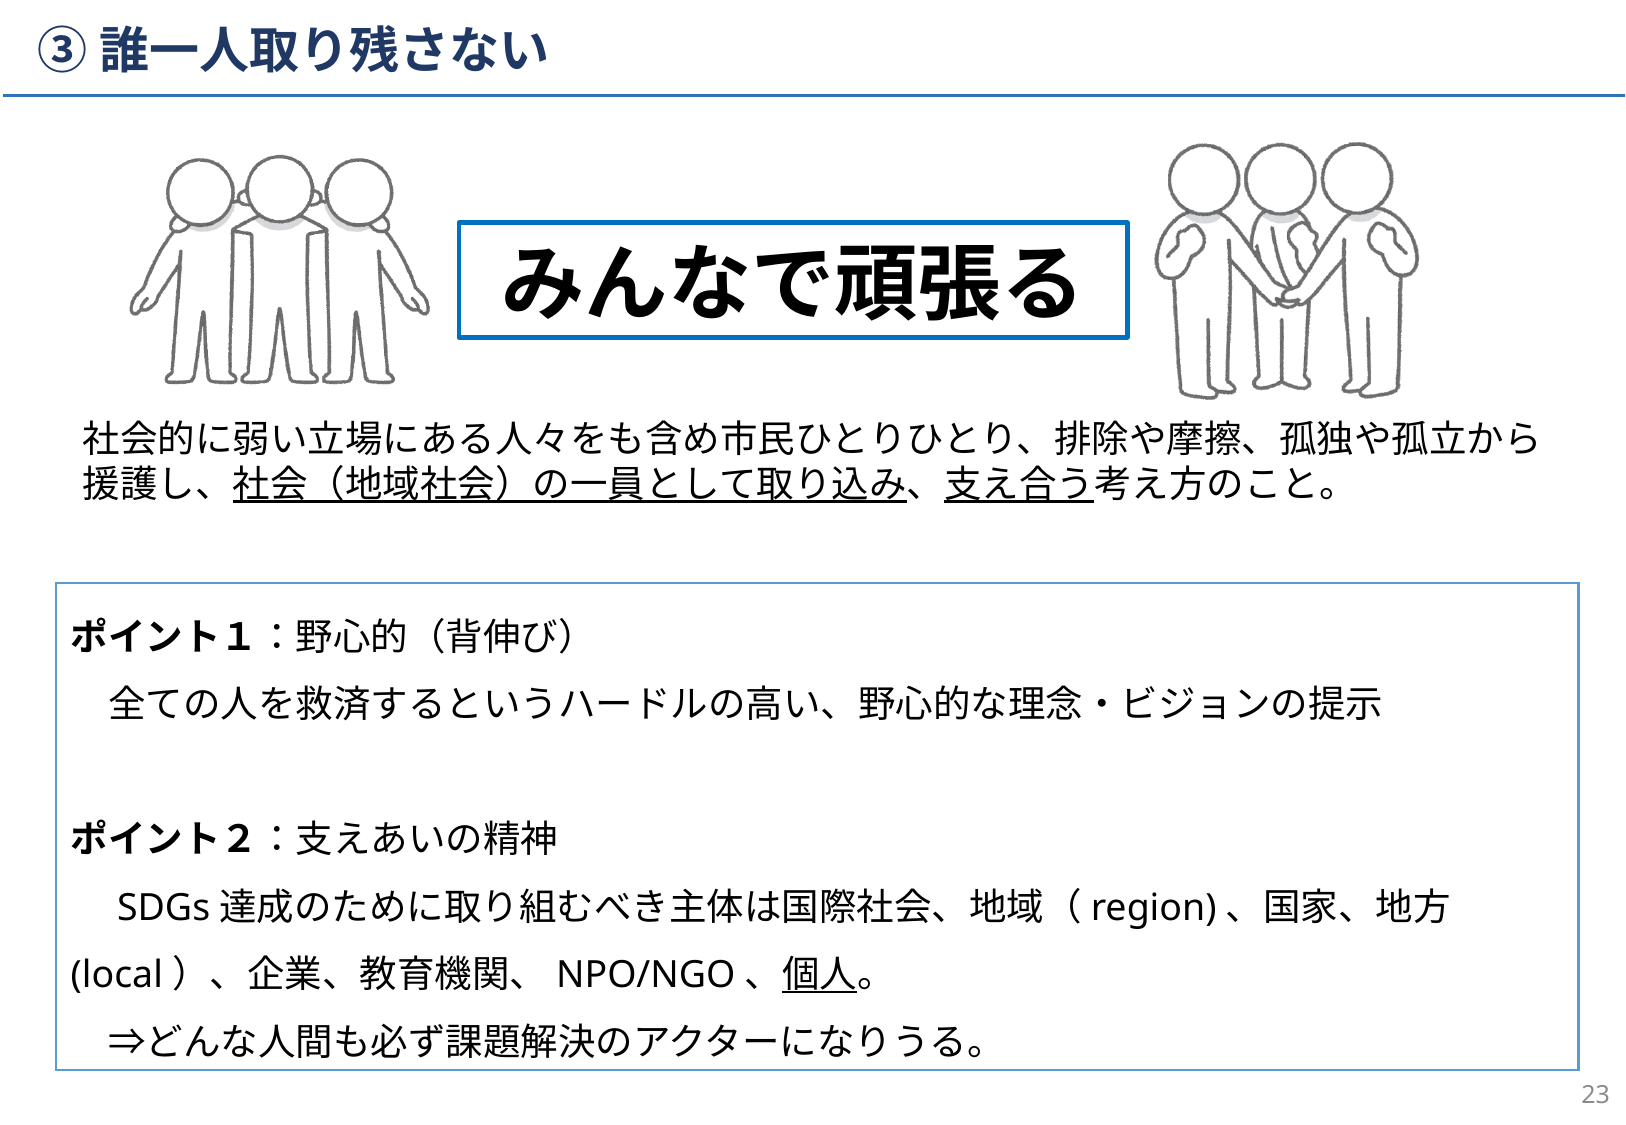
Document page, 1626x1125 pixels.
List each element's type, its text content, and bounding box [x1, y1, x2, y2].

text_box ポイント１：野心的（背伸び） 全ての人を救済するというハードルの高い、野心的な理念・ビジョンの提示 ポイント２：支えあいの精神 SDGs達成のために取り組むべき主体は国際社会、地域（region)、国家、地方(local）、企業、教育機関、NPO/NGO、個人。 ⇒どんな人間も必ず課題解決のアクターになりうる。 [55, 582, 1580, 1071]
slide_number 23 [1259, 1065, 1625, 1125]
picture [1148, 131, 1425, 408]
text_box みんなで頑張る [459, 222, 1128, 338]
title ③誰一人取り残さない [22, 18, 1425, 87]
picture [124, 139, 435, 408]
text_box 社会的に弱い立場にある人々をも含め市民ひとりひとり、排除や摩擦、孤独や孤立から援護し、社会（地域社会）の一員として取り込み、支え合う考え方のこと。 [67, 407, 1558, 513]
